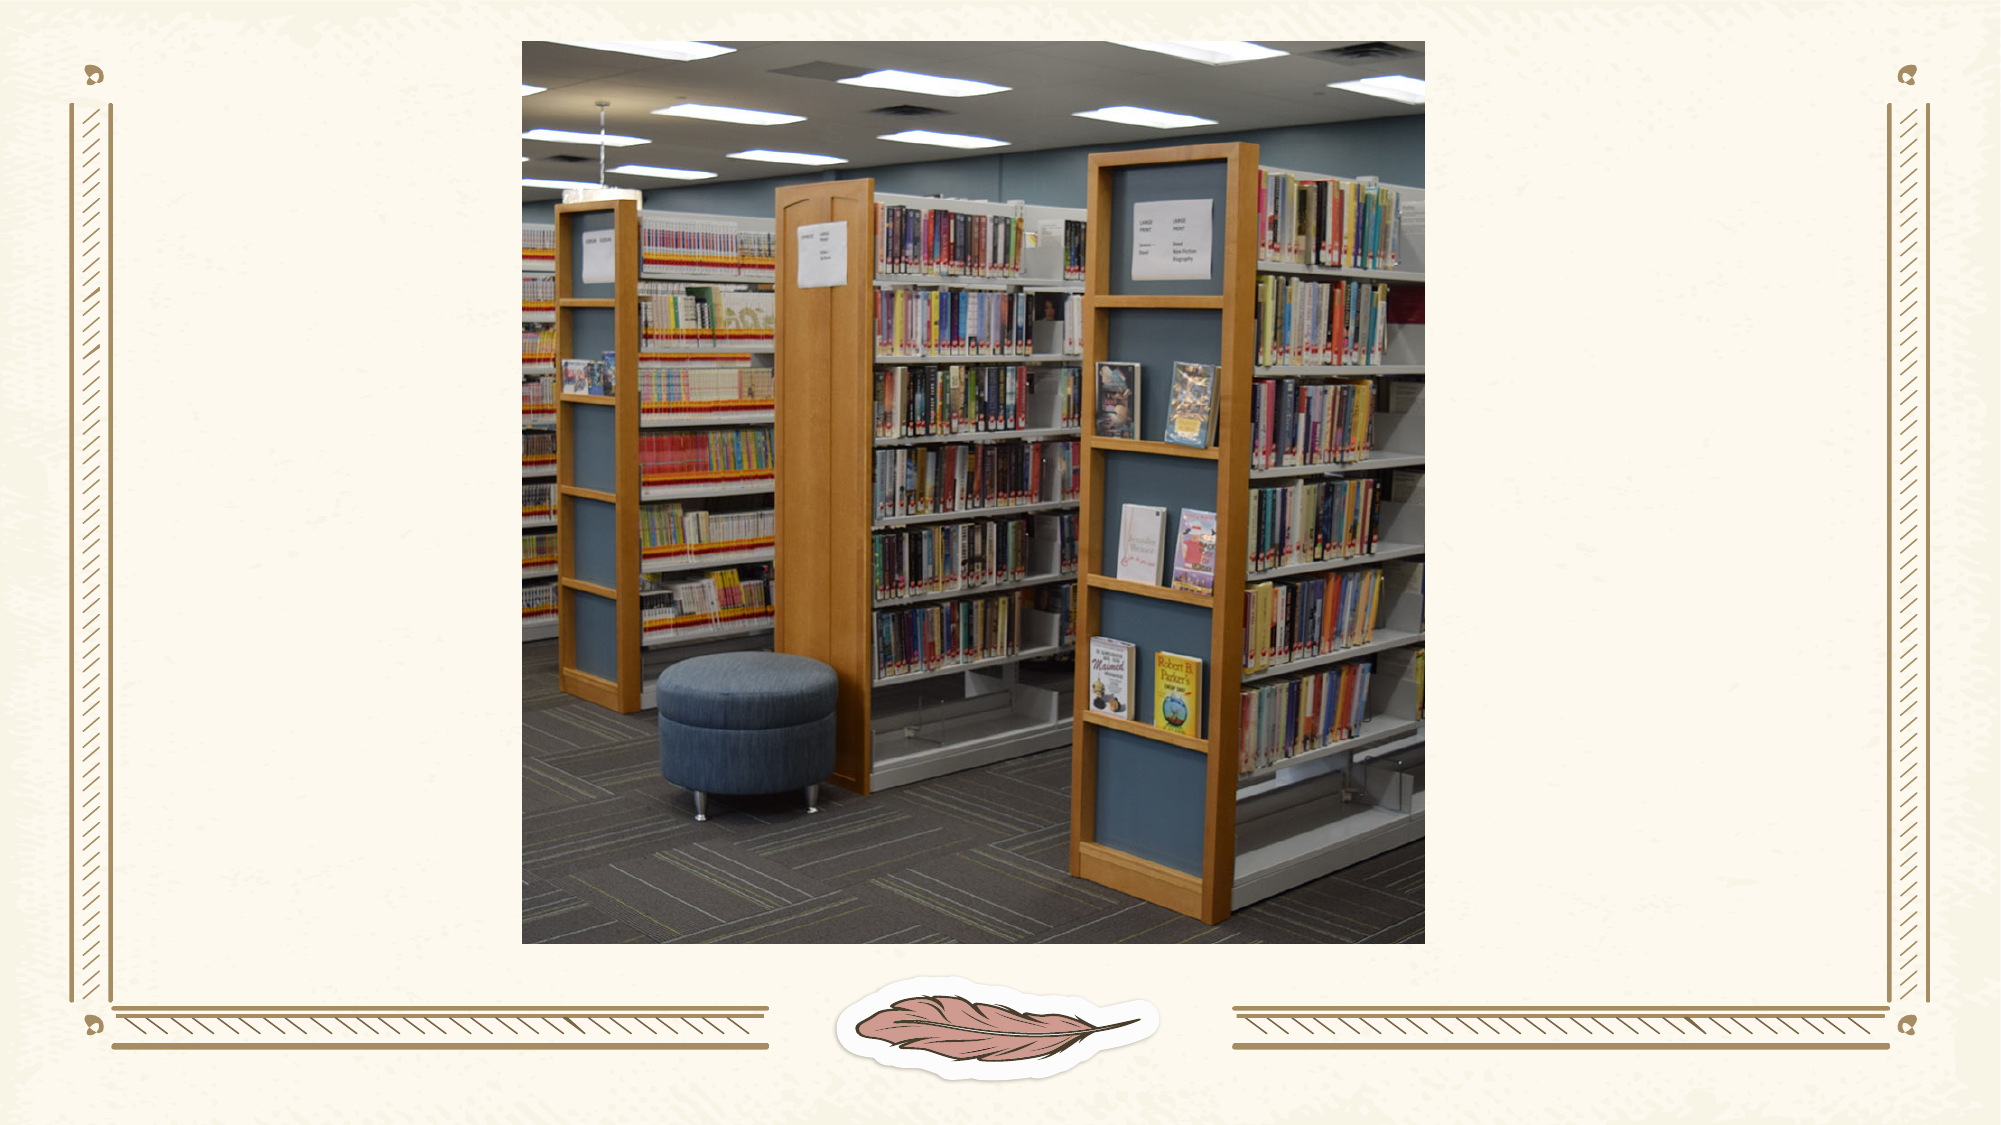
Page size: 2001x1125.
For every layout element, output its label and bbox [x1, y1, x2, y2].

picture [522, 41, 1426, 945]
